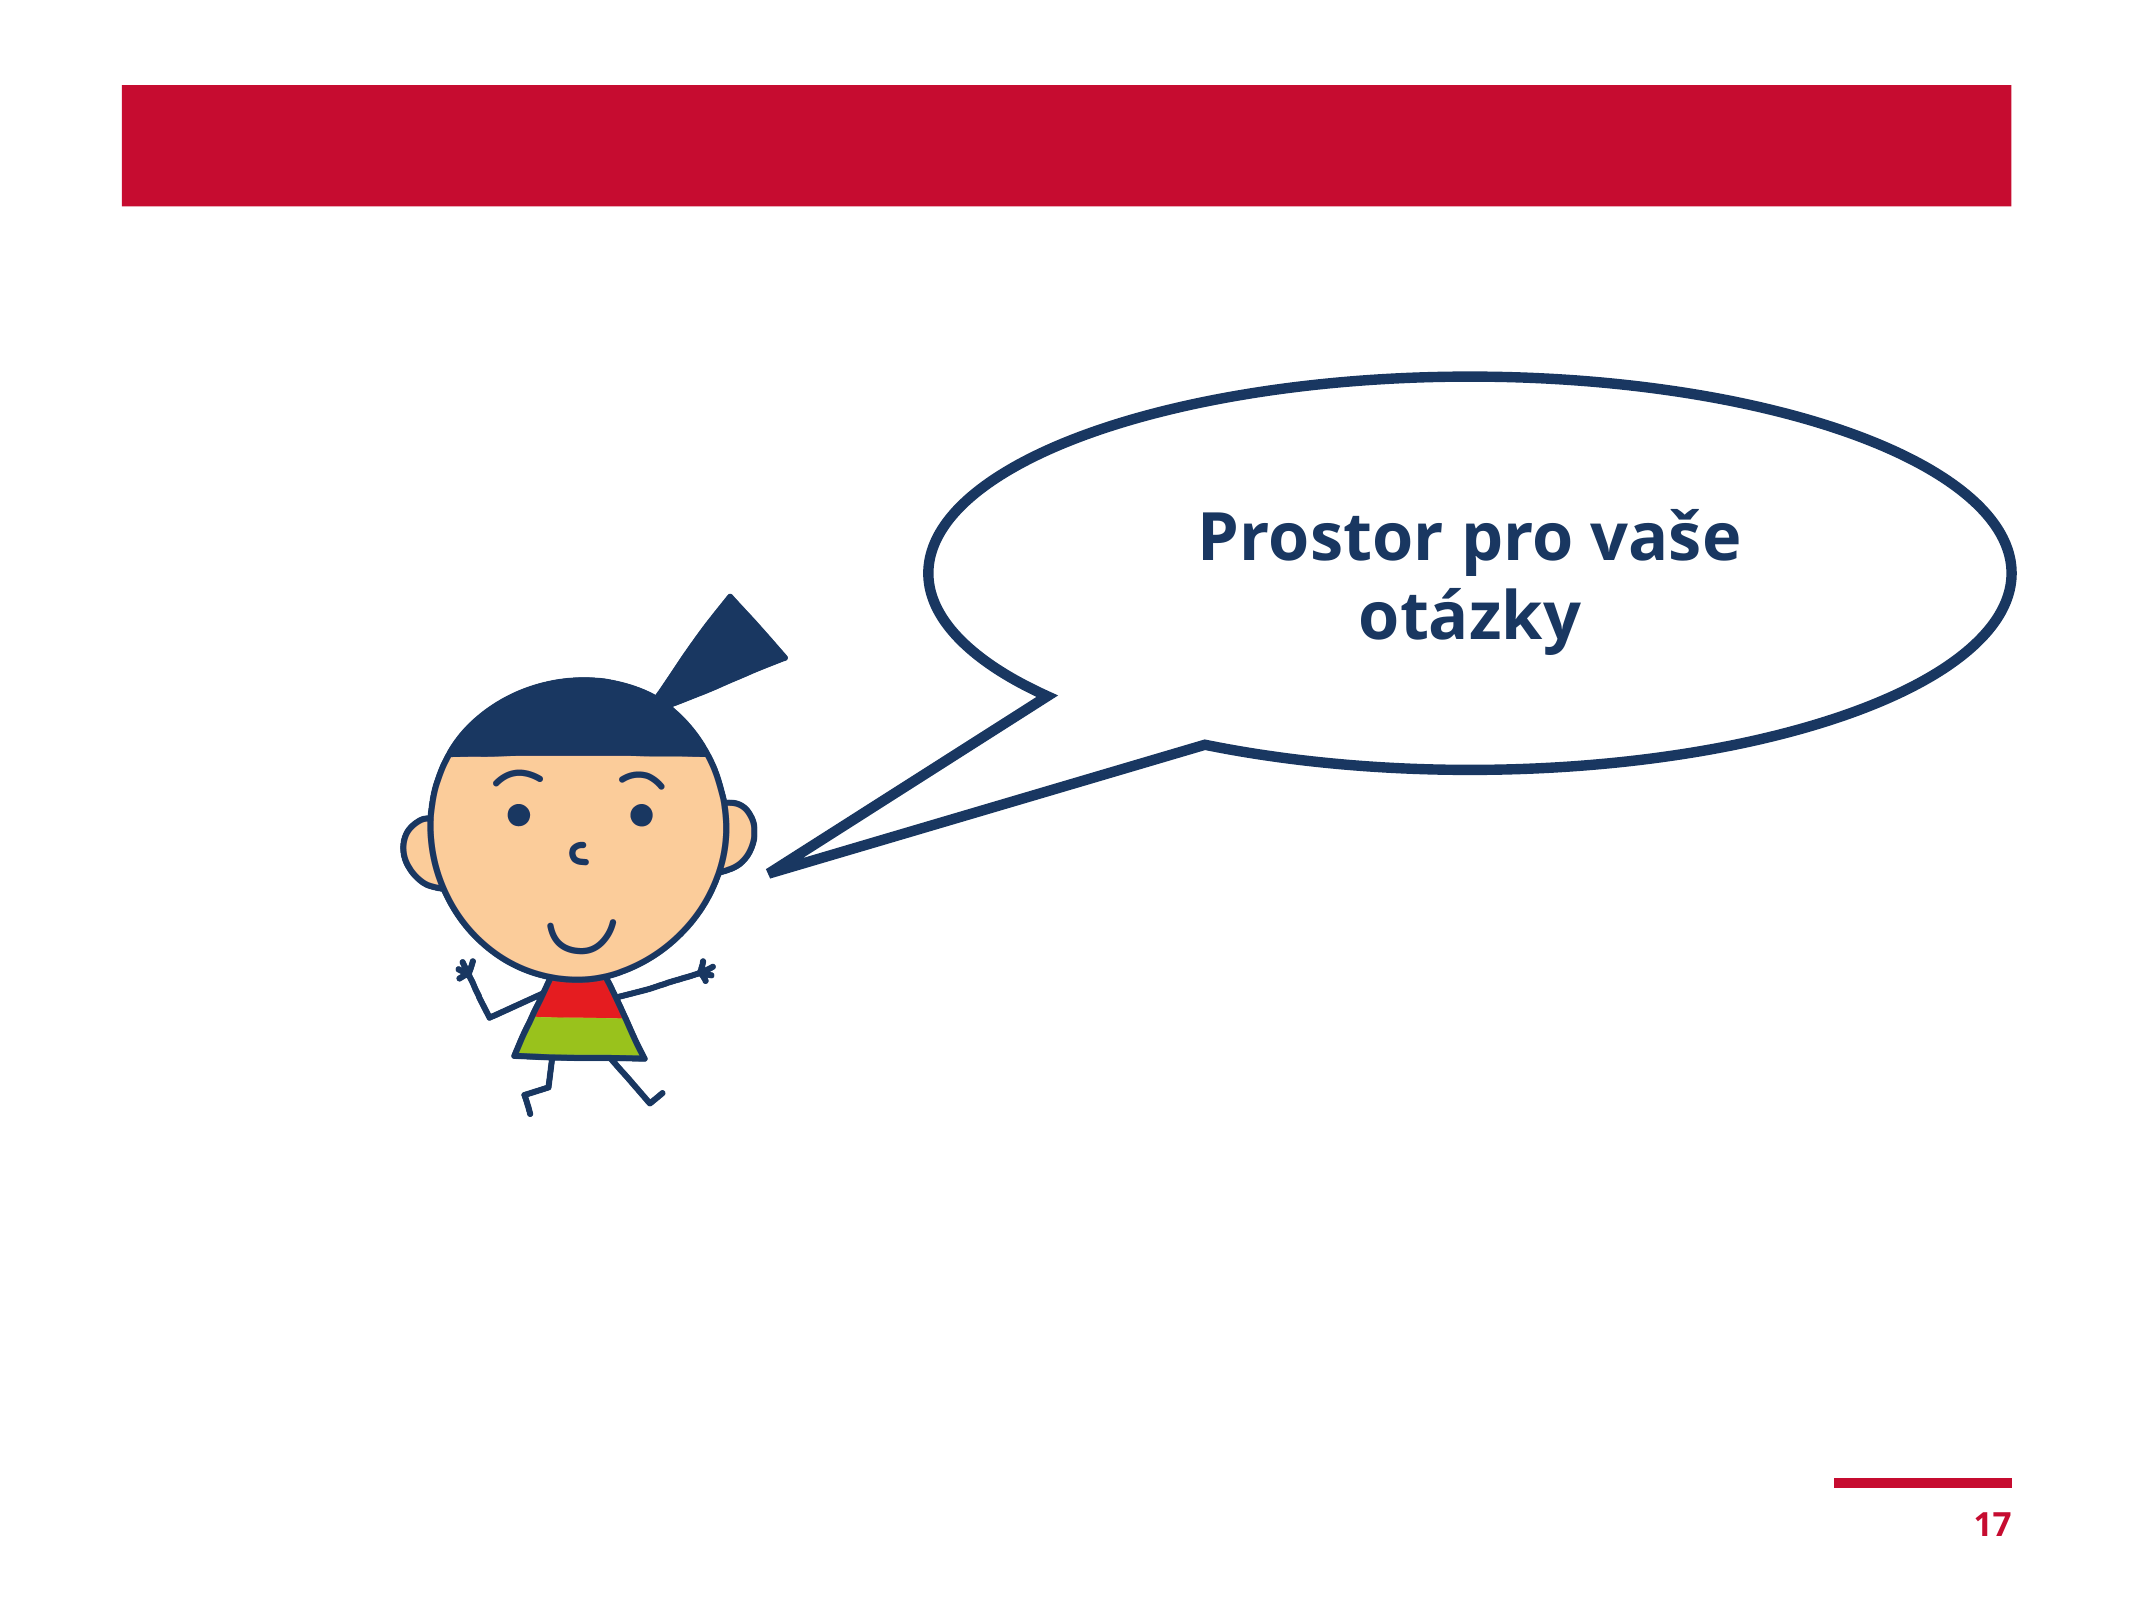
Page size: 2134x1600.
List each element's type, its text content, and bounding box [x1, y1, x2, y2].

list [269, 570, 861, 1162]
text_box Prostor pro vaše otázky [870, 376, 2012, 844]
title [121, 85, 2012, 207]
slide_number 17 [1531, 1483, 2012, 1569]
